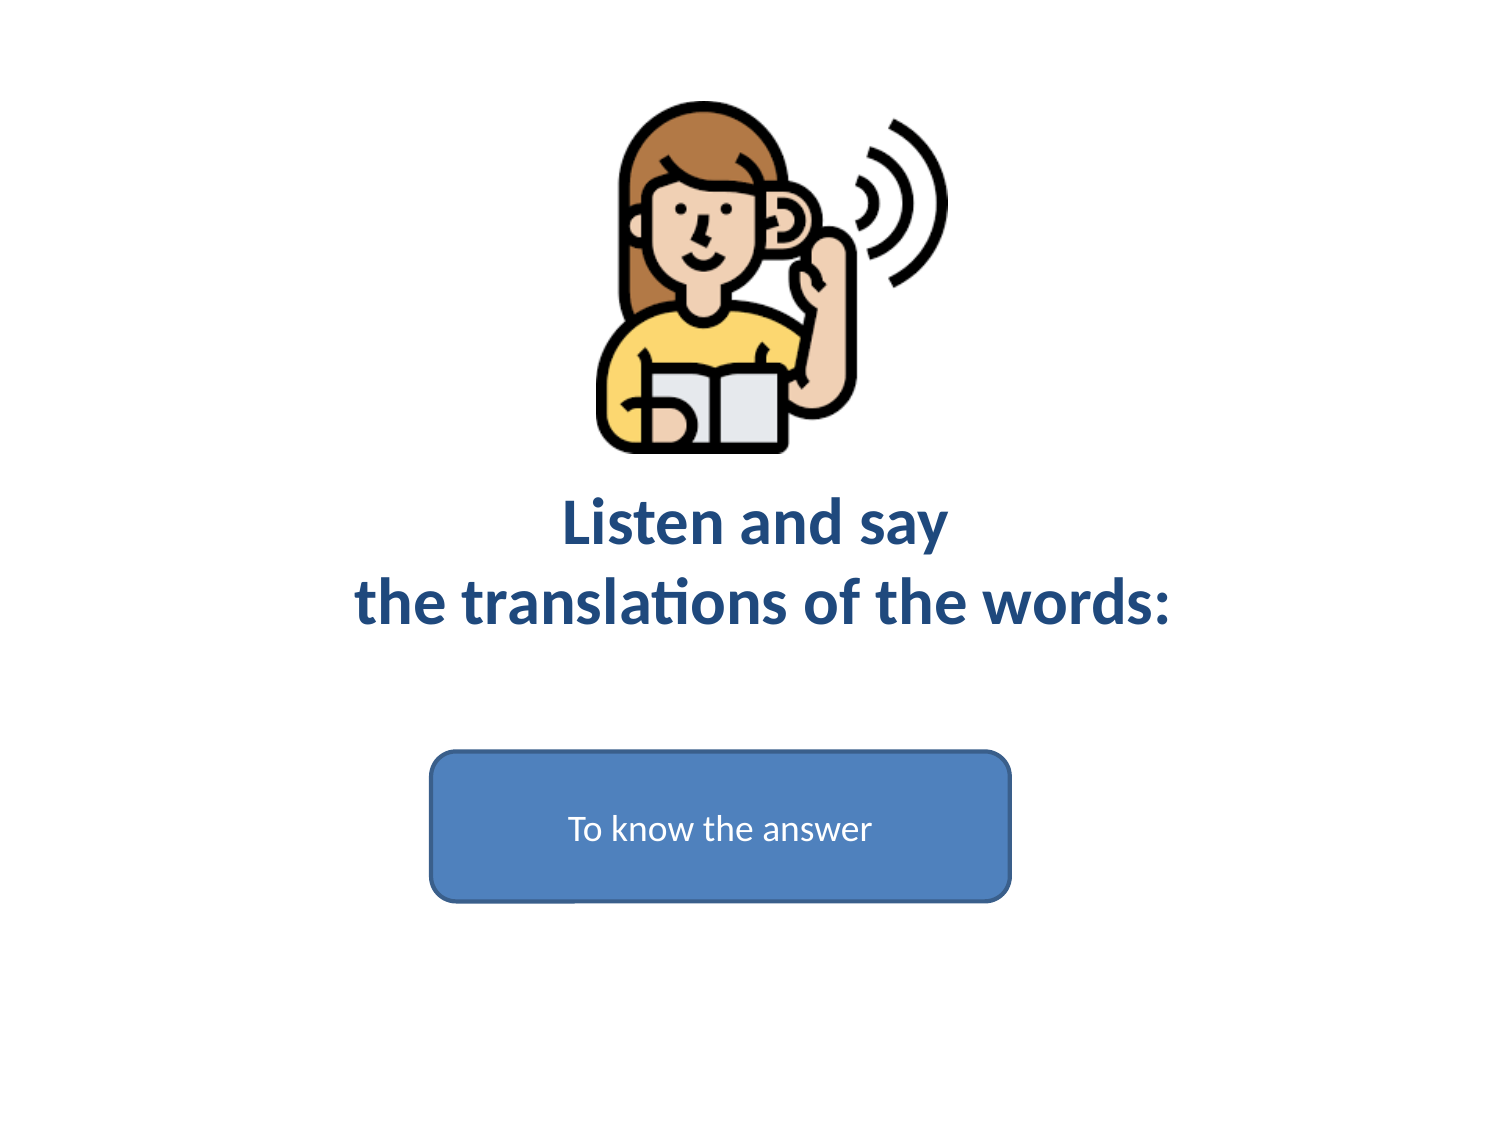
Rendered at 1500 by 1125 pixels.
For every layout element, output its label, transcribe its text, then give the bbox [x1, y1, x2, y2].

title Listen and say the translations of the words: [88, 420, 1439, 776]
picture [596, 101, 949, 454]
